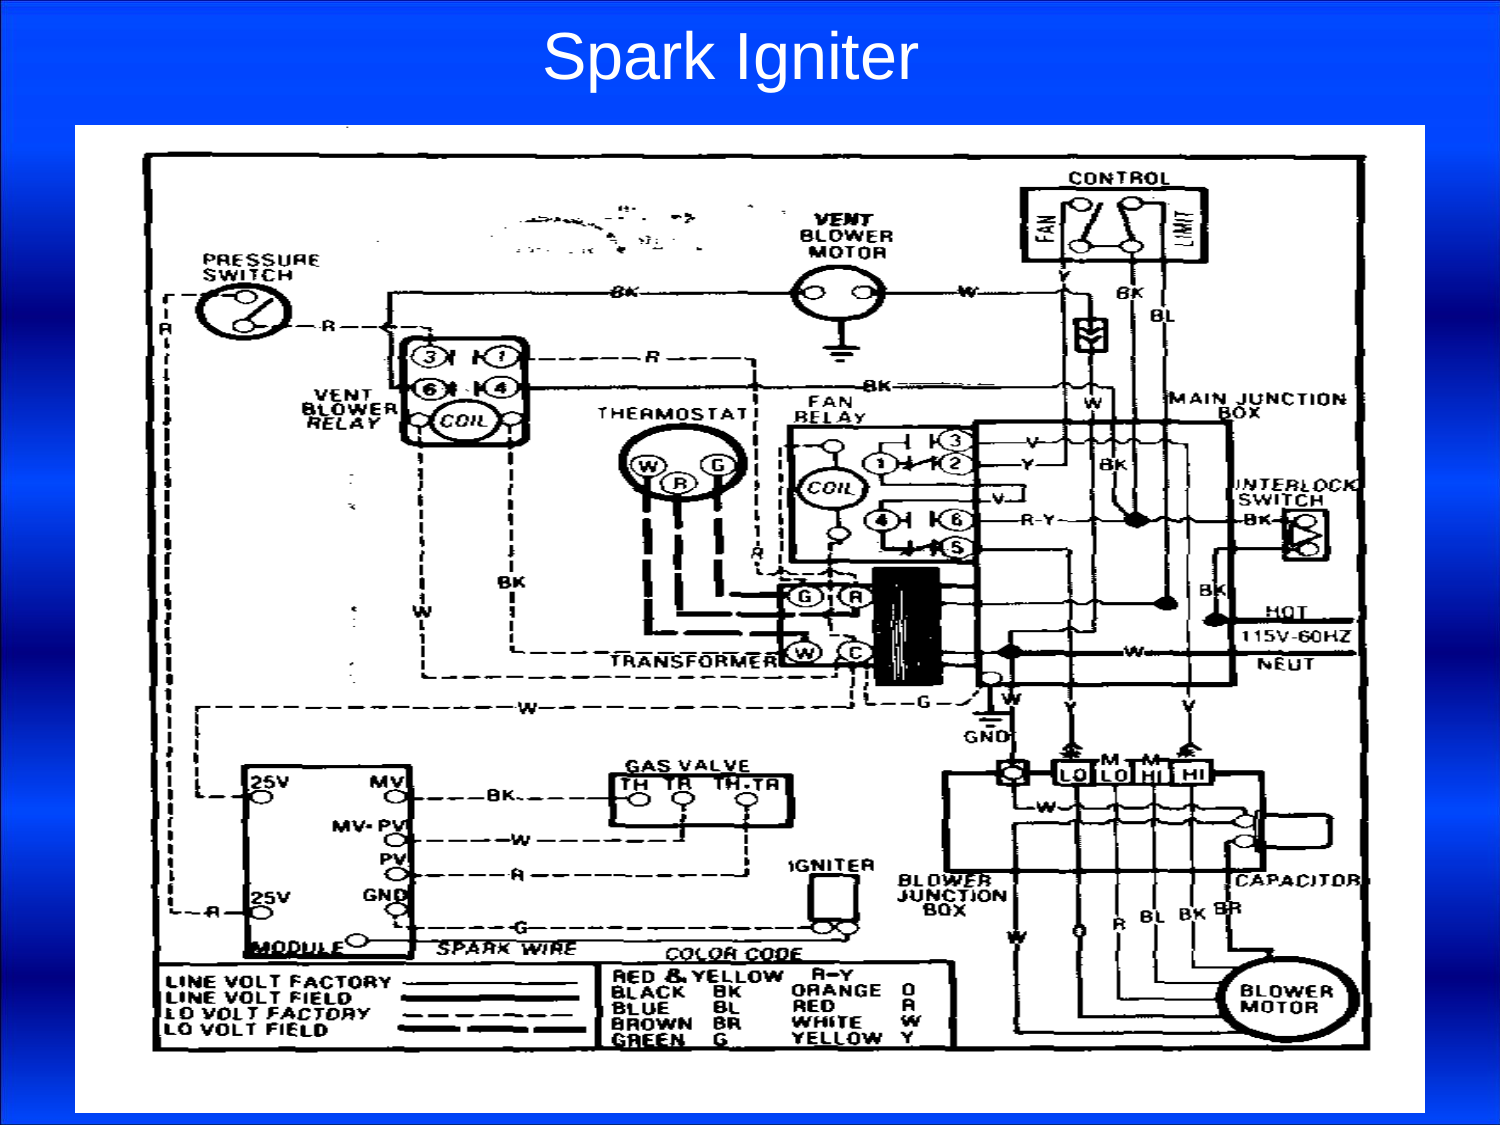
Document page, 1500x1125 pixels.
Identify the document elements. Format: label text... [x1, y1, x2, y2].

text_box Spark Igniter [324, 5, 1138, 101]
picture [0, 0, 1500, 1125]
